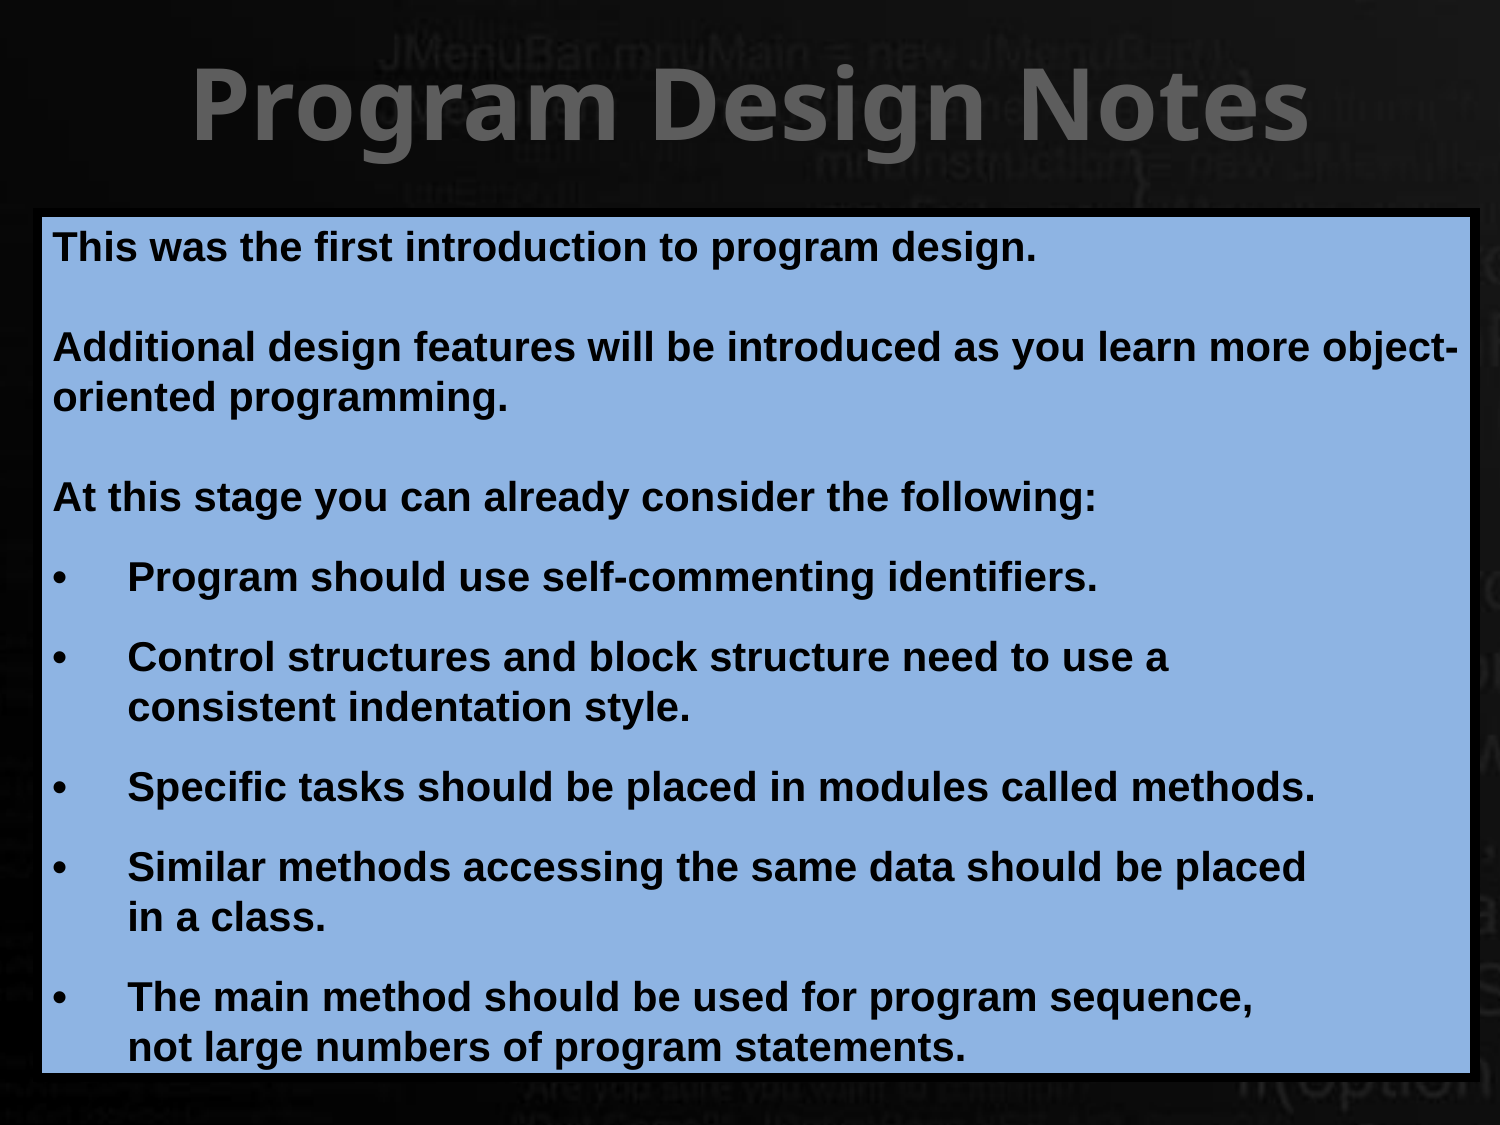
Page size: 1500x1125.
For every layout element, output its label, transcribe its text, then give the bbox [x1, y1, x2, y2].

picture [0, 200, 1500, 1125]
text_box This was the first introduction to program design. Additional design features will be introduced as you learn more object-oriented programming. At this stage you can already consider the following: • Program should use self-commenting identifiers. • Control structures and block structure need to use a consistent indentation style. • Specific tasks should be placed in modules called methods. • Similar methods accessing the same data should be placed in a class. • The main method should be used for program sequence, not large numbers of program statements. [37, 212, 1475, 1078]
title Program Design Notes [0, 0, 1500, 200]
